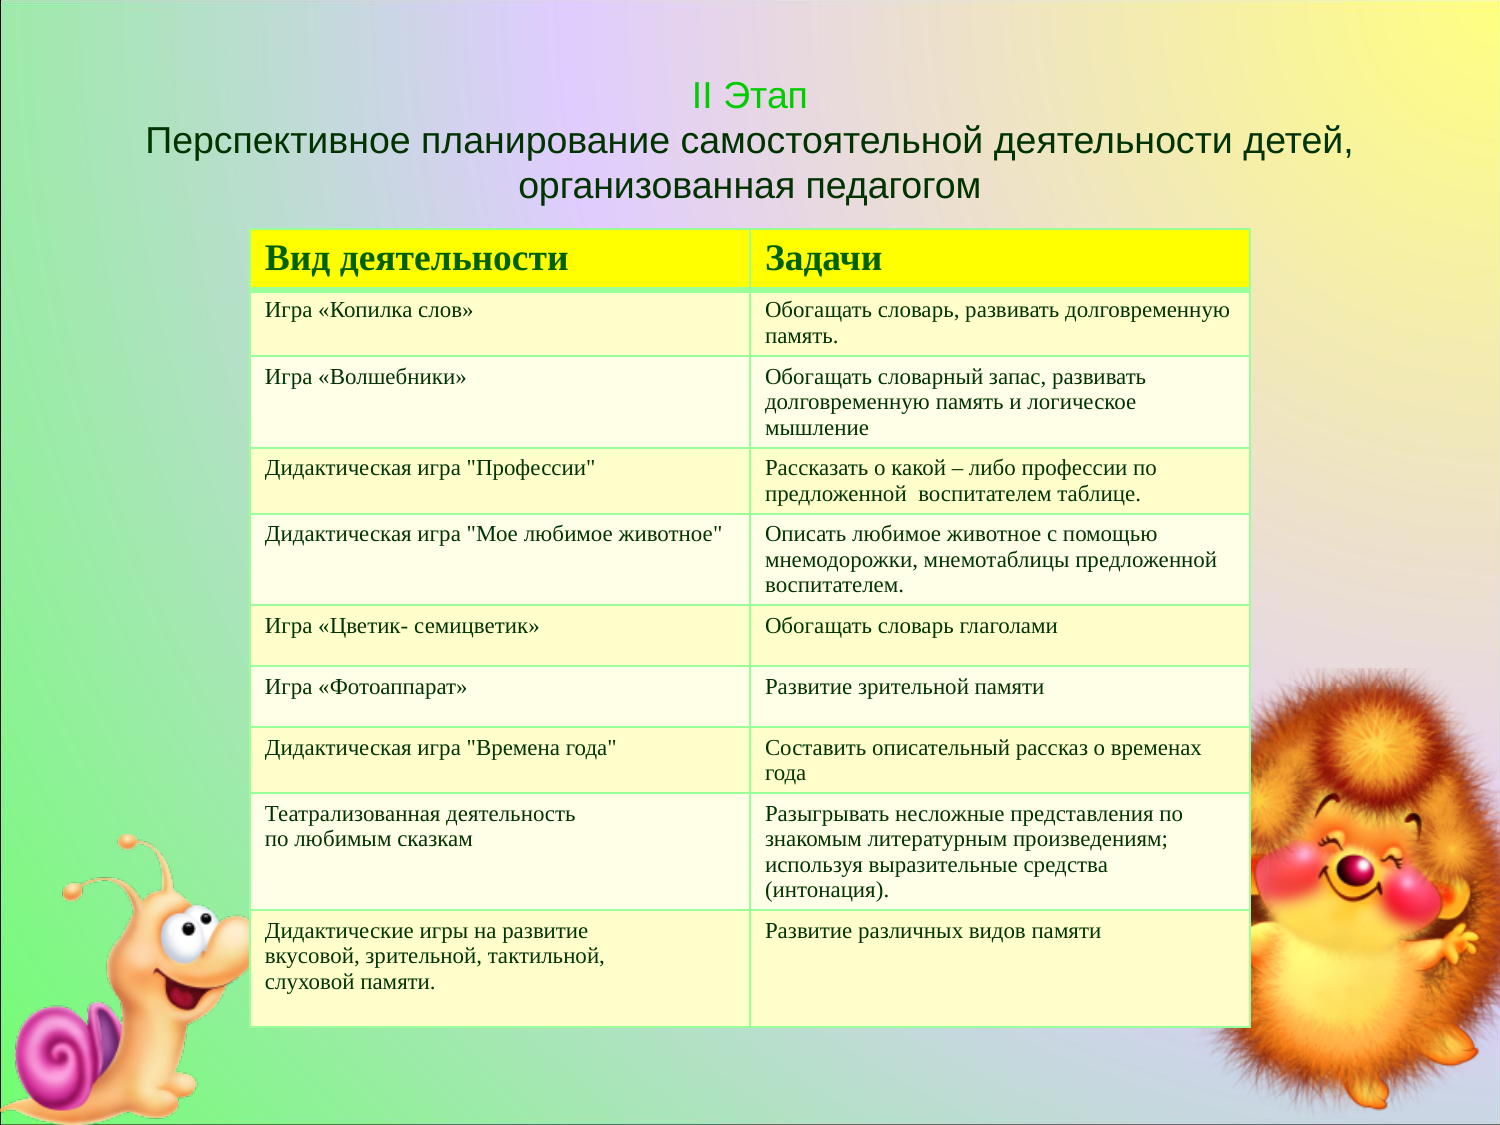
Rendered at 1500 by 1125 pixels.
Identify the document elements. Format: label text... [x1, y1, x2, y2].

table_cell Описать любимое животное с помощью мнемодорожки, мнемотаблицы предложенной воспитателем. [751, 515, 1249, 604]
table_cell Игра «Волшебники» [251, 357, 749, 447]
table_cell Обогащать словарный запас, развивать долговременную память и логическое мышление [751, 357, 1249, 447]
table_cell Развитие различных видов памяти [751, 911, 1249, 1026]
table_cell Игра «Фотоаппарат» [251, 667, 749, 726]
title II Этап Перспективное планирование самостоятельной деятельности детей, организованная педагогом [75, 45, 1425, 233]
table_cell Обогащать словарь, развивать долговременную память. [751, 293, 1249, 355]
table_cell Рассказать о какой – либо профессии по предложенной воспитателем таблице. [751, 449, 1249, 513]
table_cell Дидактическая игра "Мое любимое животное" [251, 515, 749, 604]
table_cell Игра «Цветик- семицветик» [251, 606, 749, 665]
table_header Задачи [751, 230, 1249, 287]
table_cell Дидактическая игра "Времена года" [251, 728, 749, 792]
table_cell Театрализованная деятельность по любимым сказкам [251, 794, 749, 909]
table_cell Дидактические игры на развитие вкусовой, зрительной, тактильной, слуховой памяти. [251, 911, 749, 1026]
picture [0, 0, 1500, 1125]
table_cell Разыгрывать несложные представления по знакомым литературным произведениям; используя выразительные средства (интонация). [751, 794, 1249, 909]
table_cell Дидактическая игра "Профессии" [251, 449, 749, 513]
table_cell Игра «Копилка слов» [251, 293, 749, 355]
table_cell Обогащать словарь глаголами [751, 606, 1249, 665]
table_cell Развитие зрительной памяти [751, 667, 1249, 726]
table_cell Составить описательный рассказ о временах года [751, 728, 1249, 792]
table_header Вид деятельности [251, 230, 749, 287]
